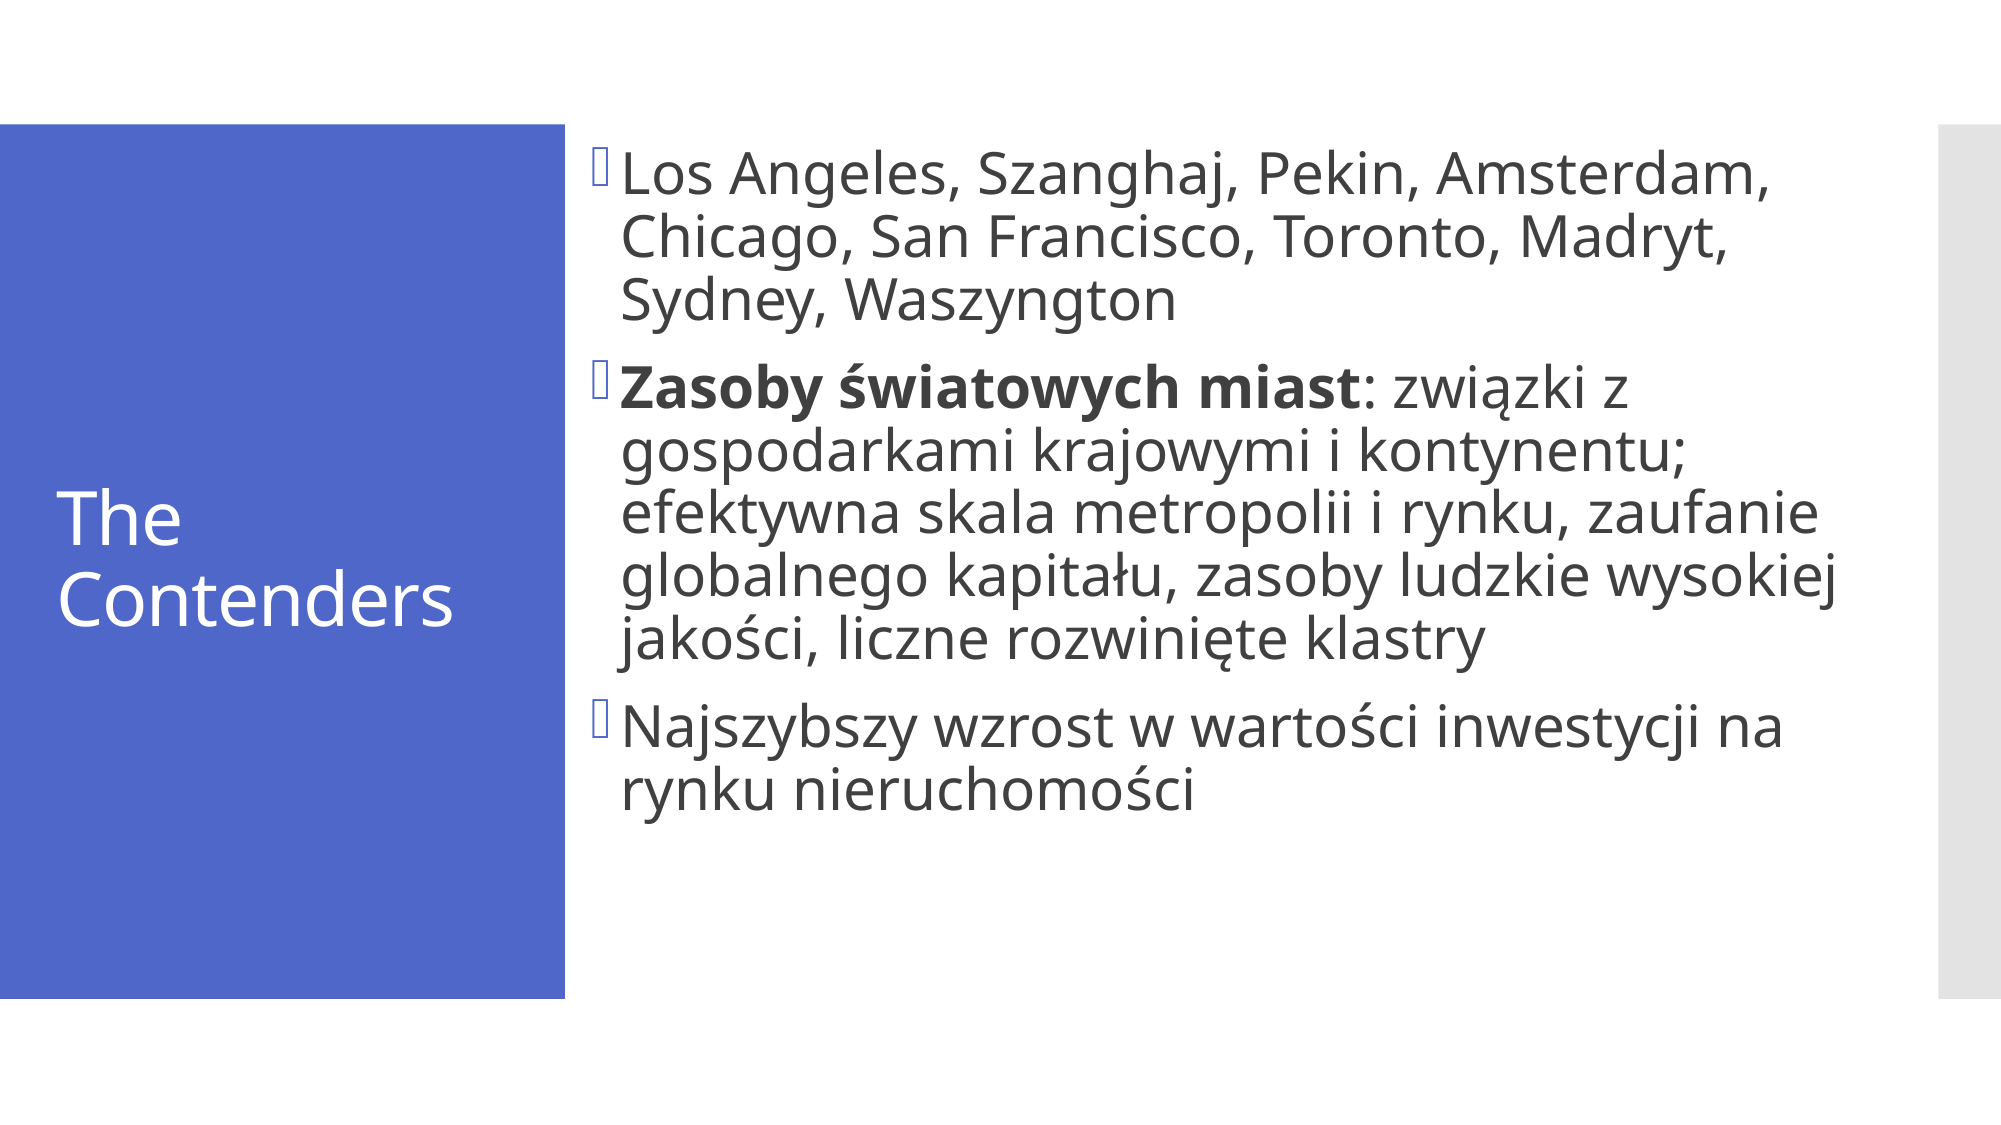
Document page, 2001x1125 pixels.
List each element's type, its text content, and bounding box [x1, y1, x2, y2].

title The Contenders [41, 184, 525, 940]
list Los Angeles, Szanghaj, Pekin, Amsterdam, Chicago, San Francisco, Toronto, Madryt, Sydney, Waszyngton Zasoby światowych miast: związki z gospodarkami krajowymi i kontynentu; efektywna skala metropolii i rynku, zaufanie globalnego kapitału, zasoby ludzkie wysokiej jakości, liczne rozwinięte klastry Najszybszy wzrost w wartości inwestycji na rynku nieruchomości [575, 137, 1918, 989]
